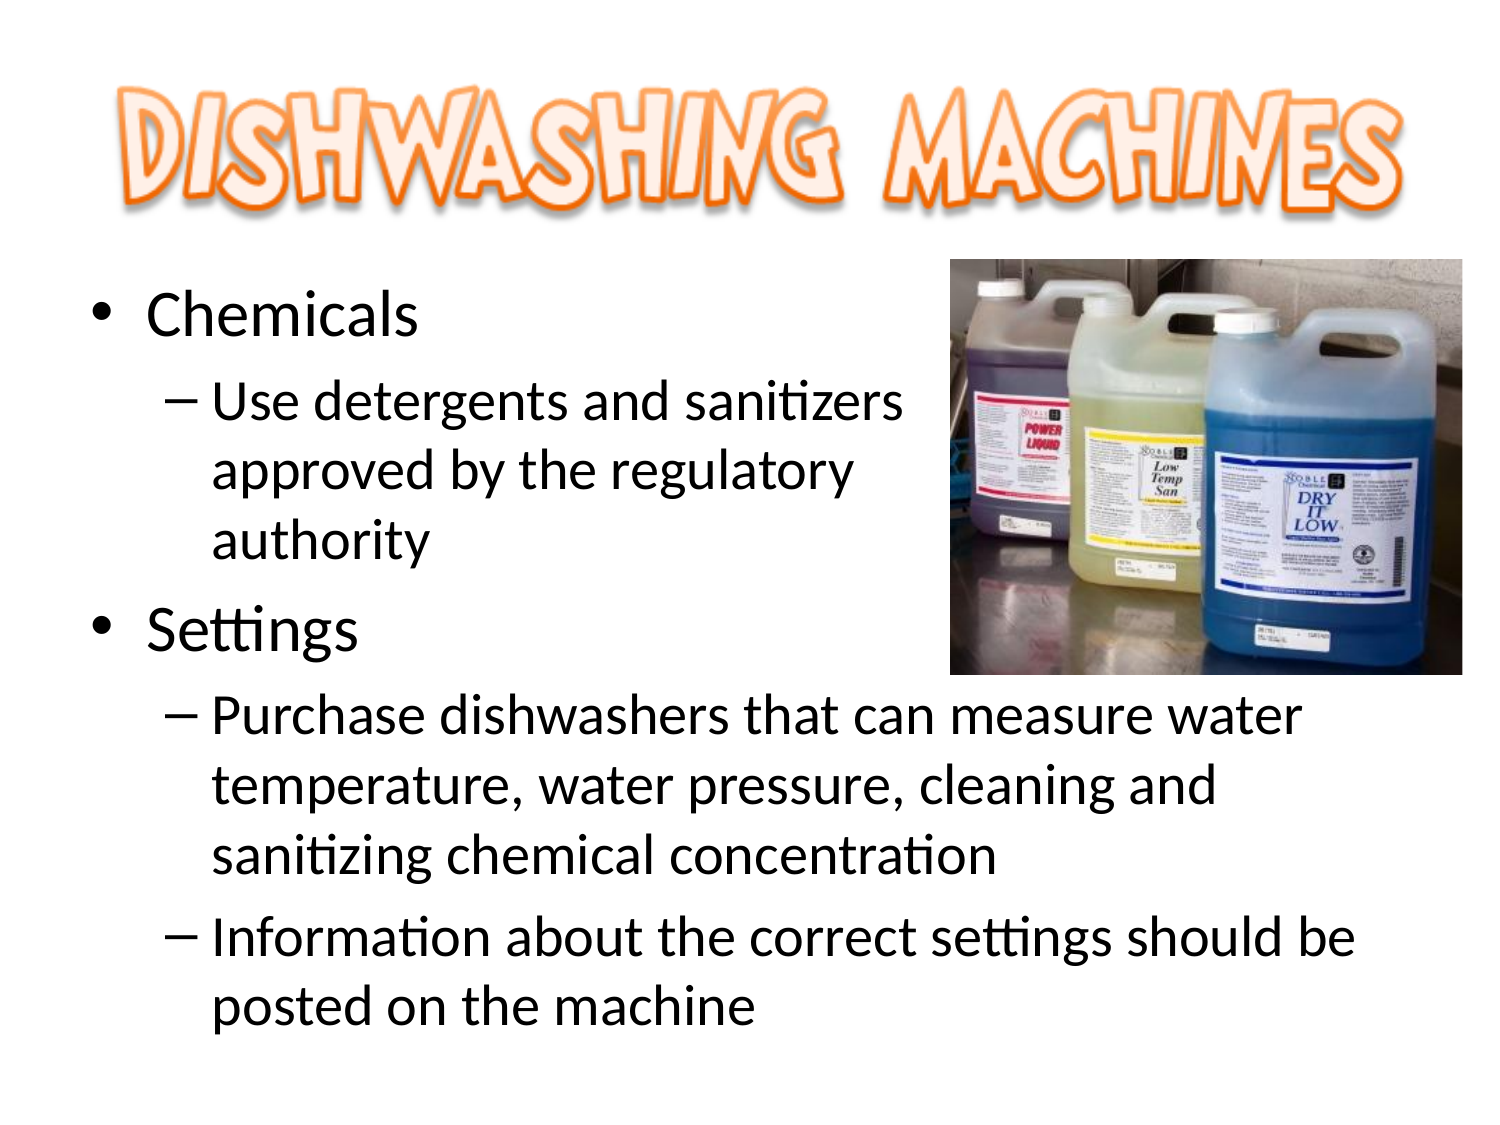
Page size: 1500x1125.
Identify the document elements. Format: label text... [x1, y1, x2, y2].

list Chemicals Use detergents and sanitizers approved by the regulatory authority Settings Purchase dishwashers that can measure water temperature, water pressure, cleaning and sanitizing chemical concentration Information about the correct settings should be posted on the machine [75, 262, 1425, 1075]
picture [949, 259, 1463, 676]
picture [74, 62, 1445, 238]
